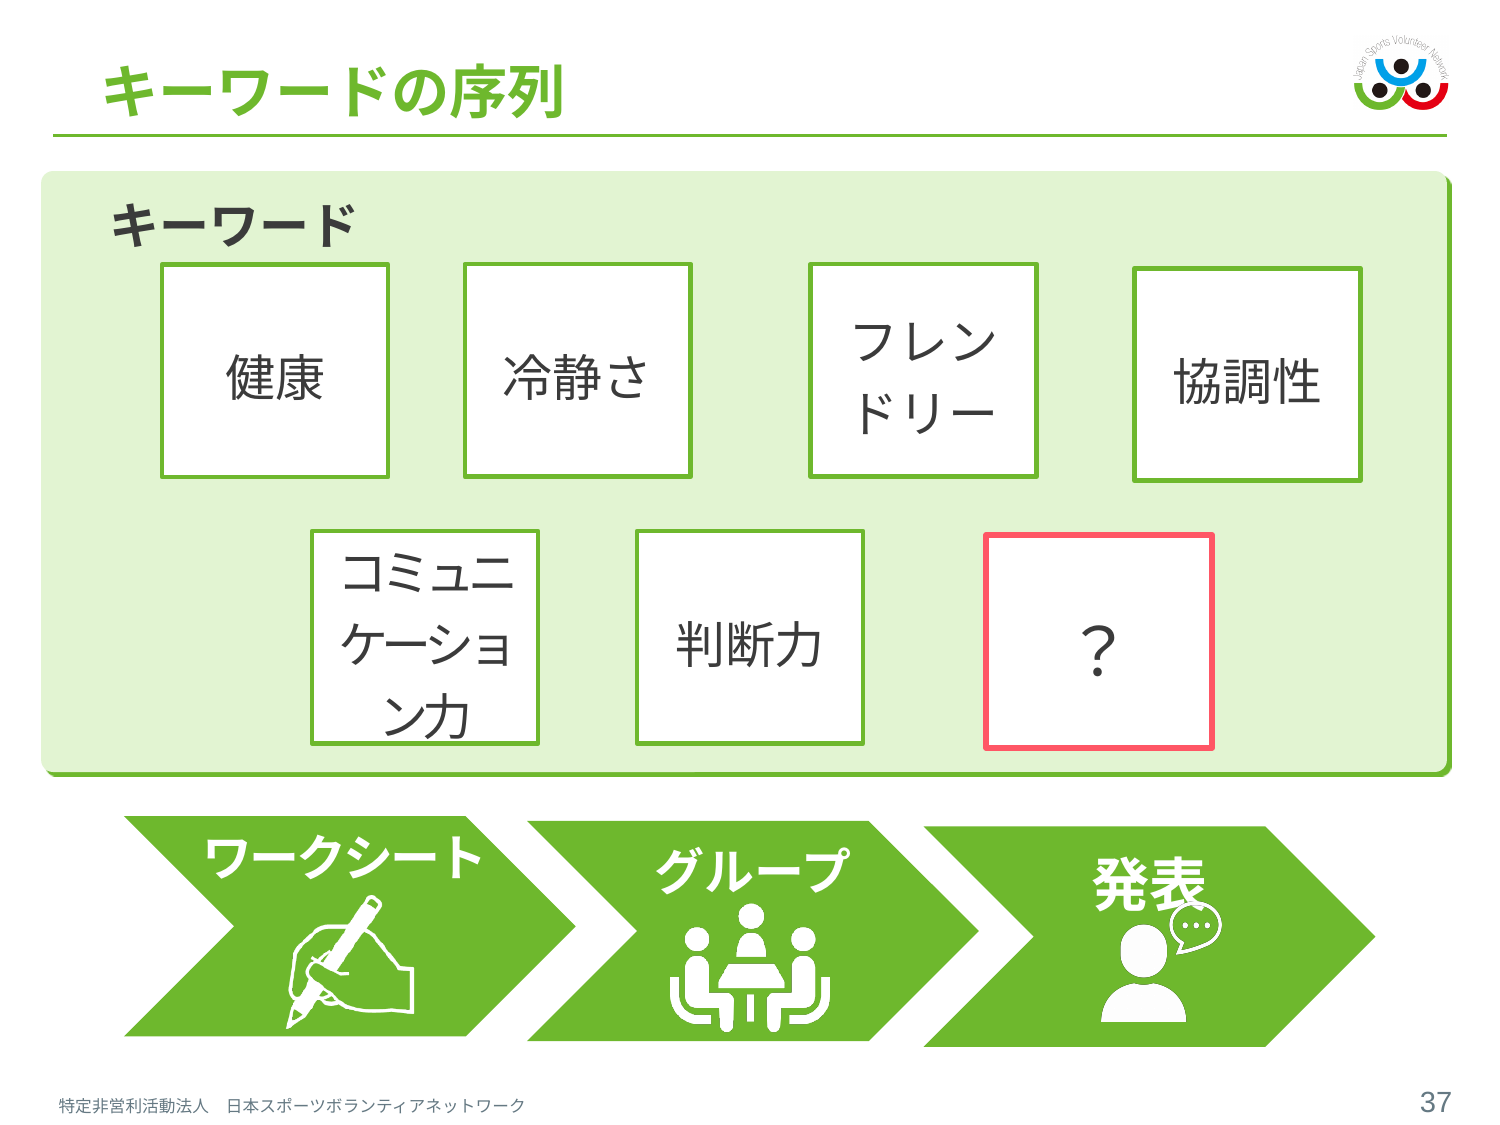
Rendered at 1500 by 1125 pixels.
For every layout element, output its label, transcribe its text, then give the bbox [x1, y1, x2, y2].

text_box キーワードの序列 [100, 47, 1288, 126]
text_box 健康 [161, 264, 388, 478]
text_box ワークシート [188, 819, 522, 895]
text_box キーワード [94, 174, 1500, 253]
picture [1101, 901, 1222, 1022]
text_box コミュニケーション力 [312, 531, 539, 744]
text_box 判断力 [636, 531, 863, 744]
text_box [123, 816, 469, 881]
text_box グループ [527, 820, 979, 1042]
text_box 発表 [923, 826, 1376, 1047]
picture [1353, 35, 1449, 110]
picture [282, 895, 417, 1029]
picture [670, 888, 830, 1047]
text_box 冷静さ [464, 264, 691, 477]
text_box フレンドリー [810, 264, 1037, 477]
text_box ？ [986, 535, 1213, 748]
text_box [41, 171, 1447, 773]
text_box 協調性 [1134, 268, 1361, 481]
text_box [123, 872, 576, 1037]
